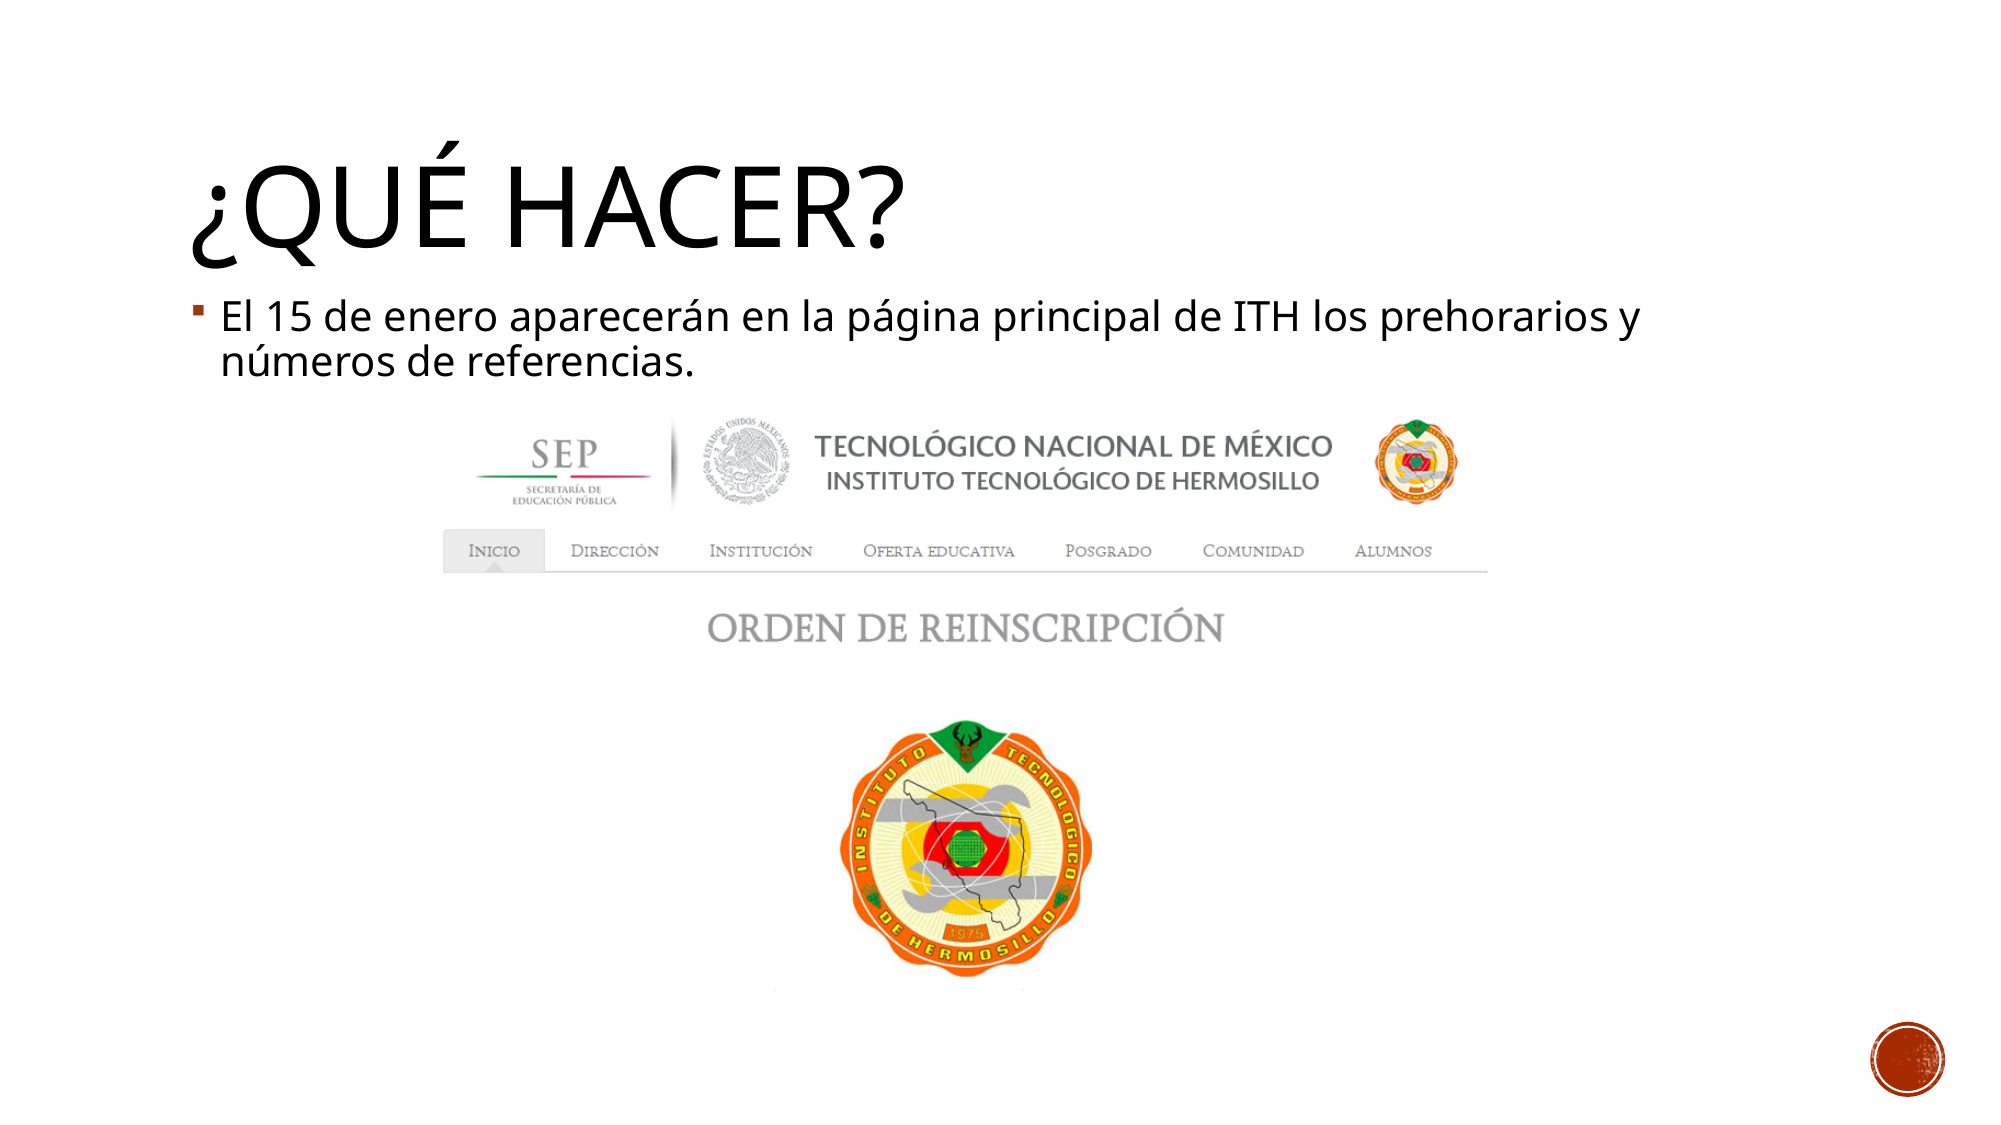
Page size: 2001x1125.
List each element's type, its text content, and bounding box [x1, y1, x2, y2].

title ¿Qué hacer? [175, 79, 1826, 288]
list El 15 de enero aparecerán en la página principal de ITH los prehorarios y números de referencias. [175, 288, 1826, 953]
picture [407, 381, 1594, 687]
picture [407, 702, 1594, 991]
